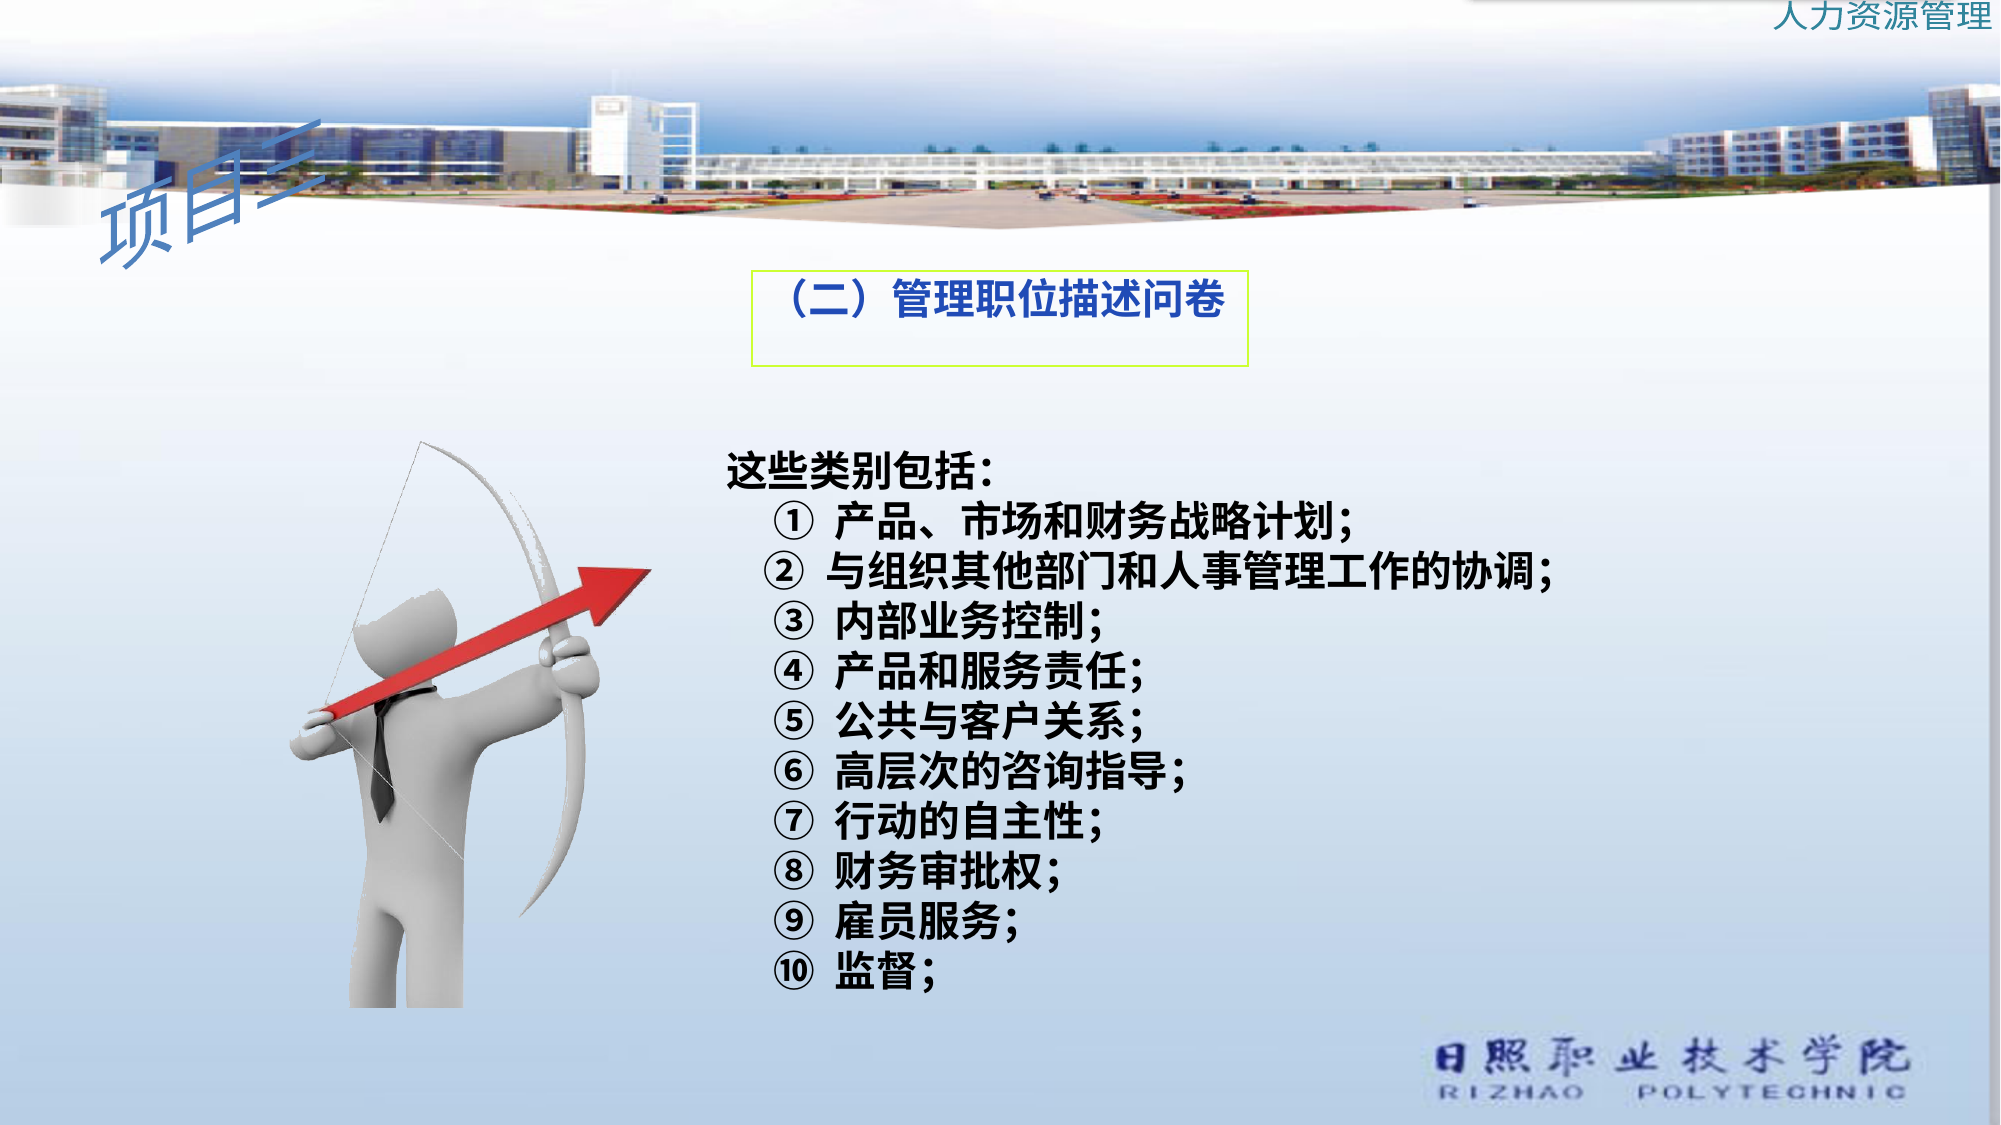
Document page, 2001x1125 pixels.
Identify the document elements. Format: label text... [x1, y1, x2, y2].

text_box （二）管理职位描述问卷 [751, 271, 1248, 366]
picture [1862, 10, 1876, 15]
picture [1928, 0, 1940, 5]
text_box 这些类别包括： ① 产品、市场和财务战略计划； ② 与组织其他部门和人事管理工作的协调； ③ 内部业务控制； ④ 产品和服务责任； ⑤ 公共与客户关系； ⑥ 高层次的咨询指导； ⑦ 行动的自主性； ⑧ 财务审批权； ⑨ 雇员服务； ⑩ 监督； [716, 437, 1558, 1003]
picture [0, 0, 2001, 1125]
picture [1865, 18, 1873, 25]
